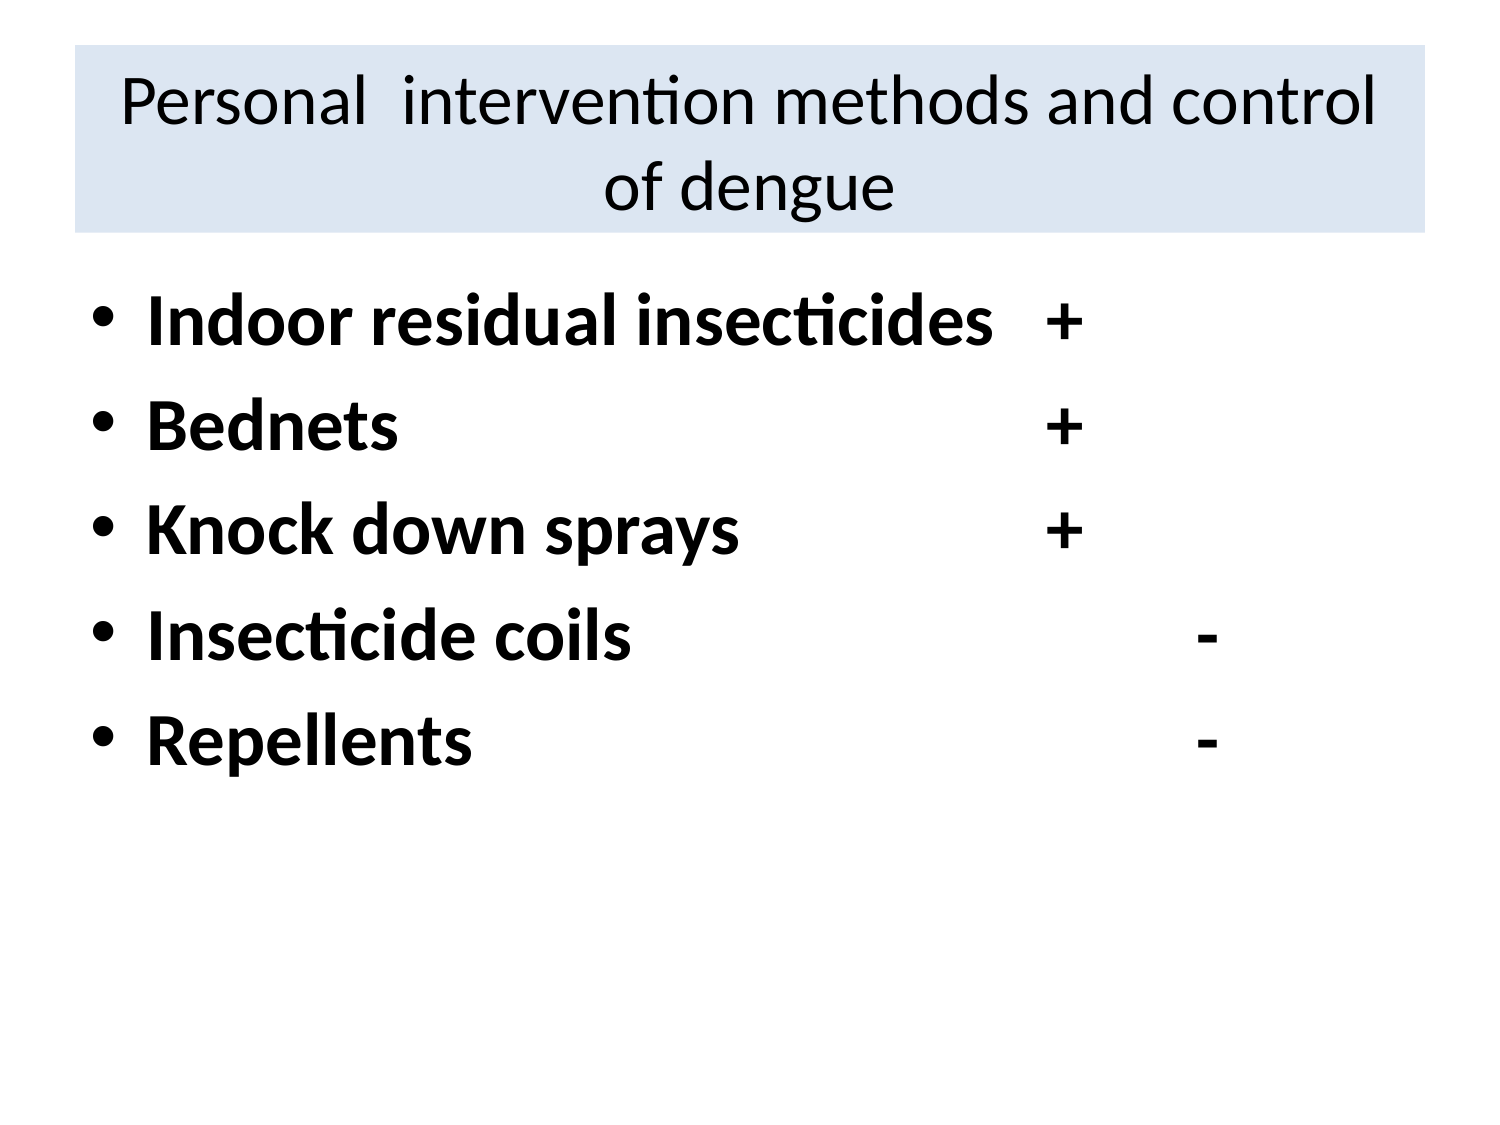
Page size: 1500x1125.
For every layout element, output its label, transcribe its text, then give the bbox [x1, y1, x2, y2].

title Personal intervention methods and control of dengue [75, 45, 1425, 233]
list Indoor residual insecticides + Bednets + Knock down sprays + Insecticide coils - Repellents - [75, 262, 1425, 1005]
